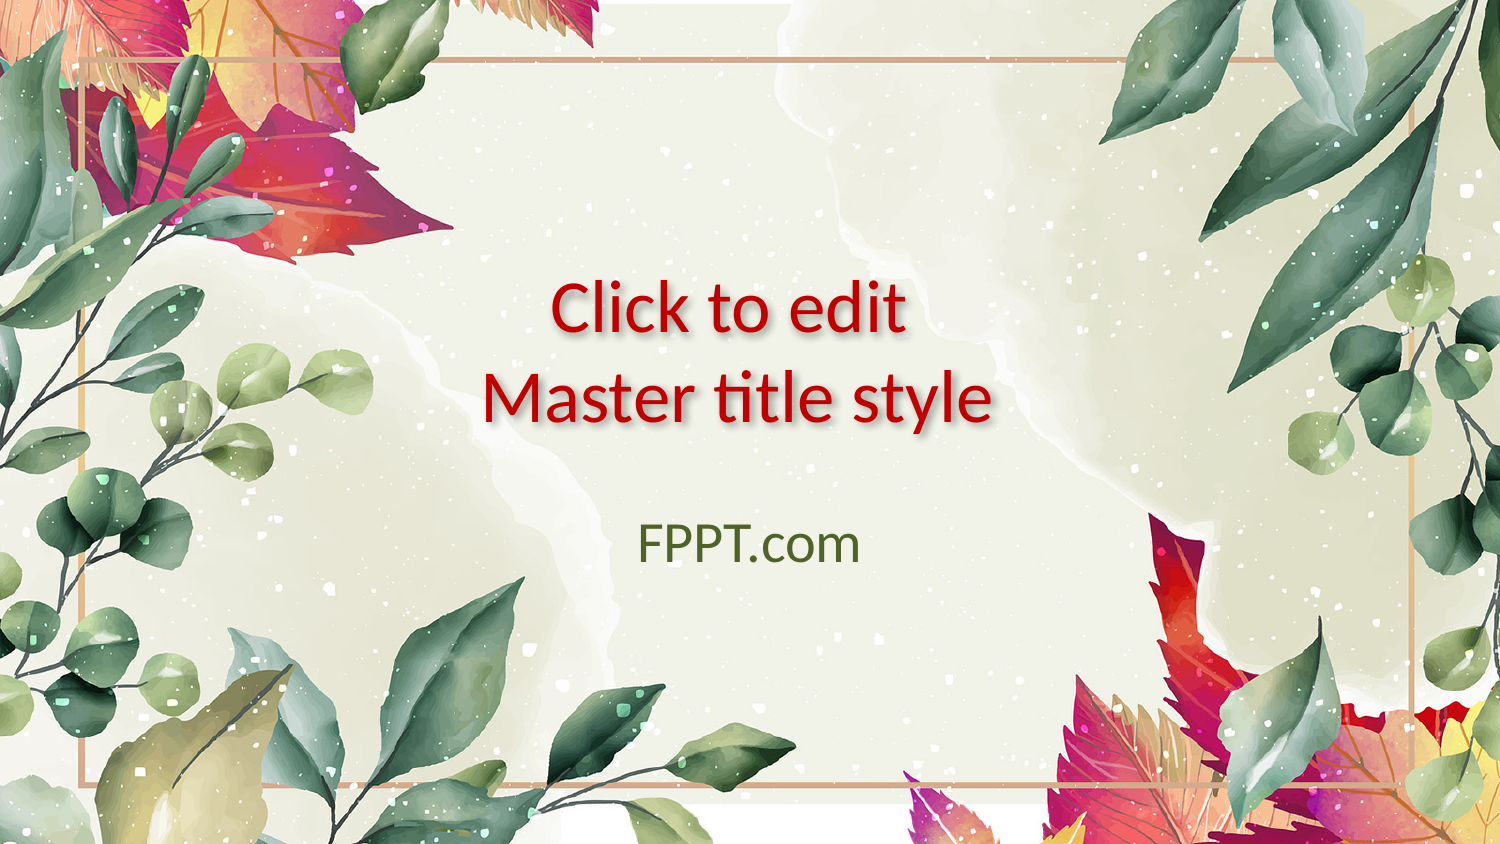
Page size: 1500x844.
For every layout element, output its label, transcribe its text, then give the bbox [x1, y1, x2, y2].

picture [0, 0, 1500, 844]
subtitle FPPT.com [123, 497, 1377, 603]
title Click to edit Master title style [98, 221, 1377, 475]
